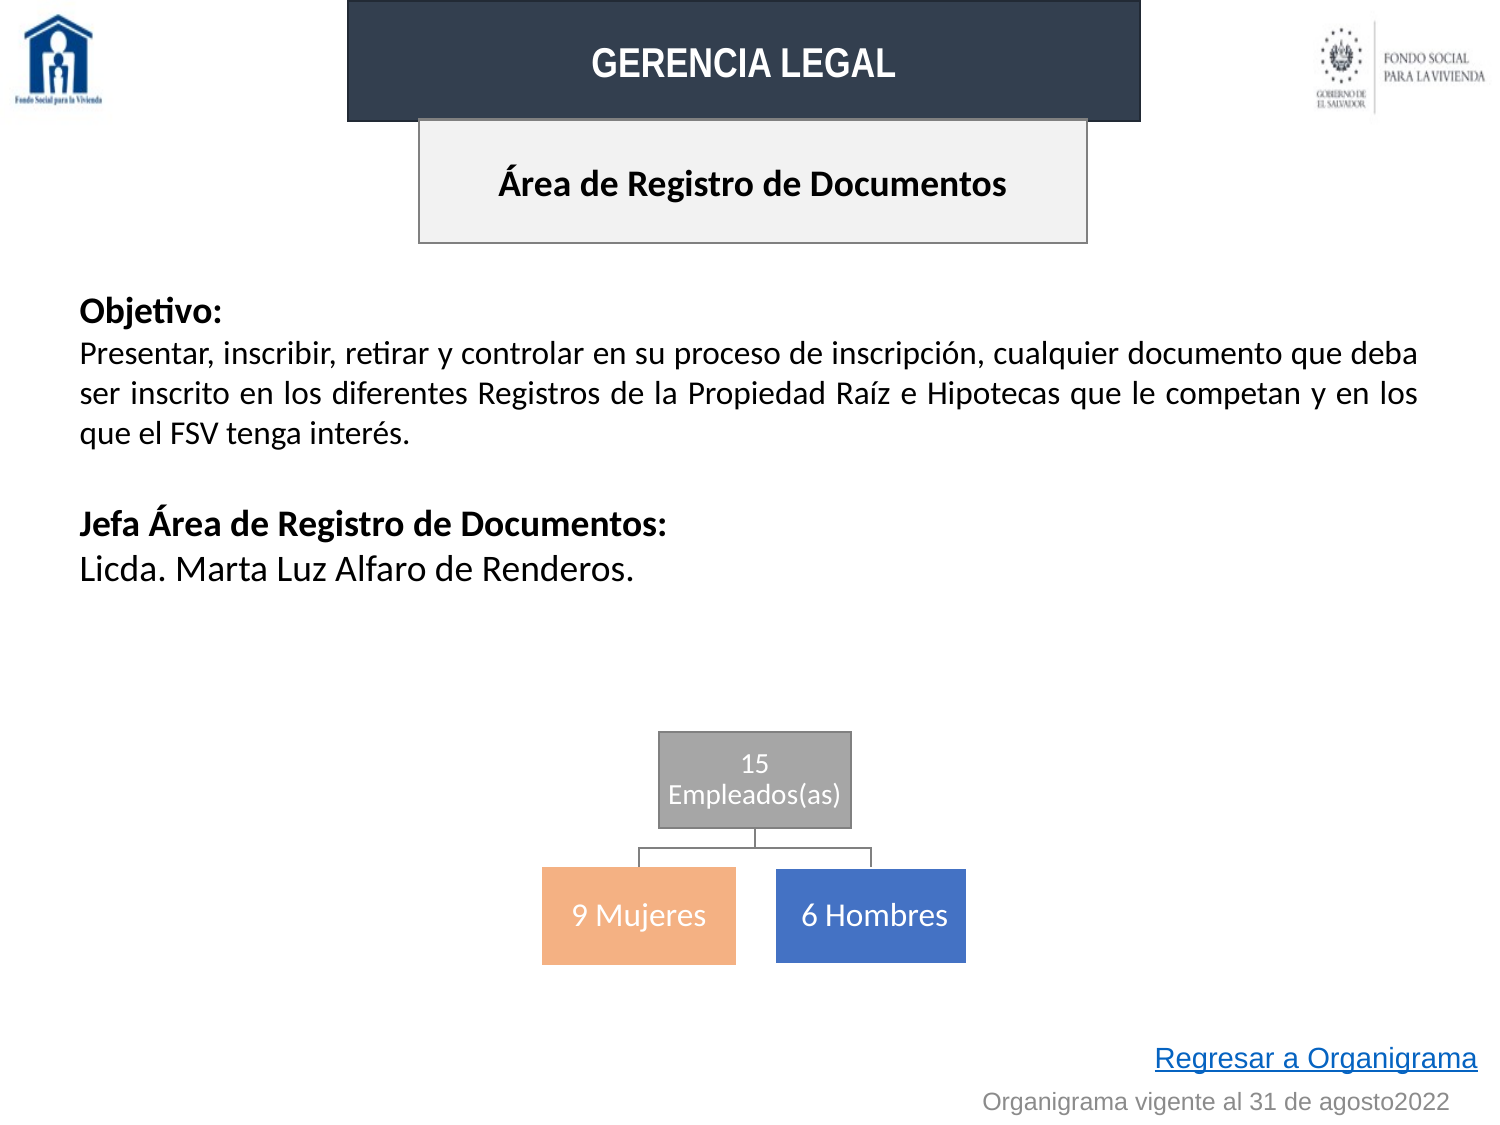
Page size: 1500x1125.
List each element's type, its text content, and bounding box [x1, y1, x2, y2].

picture [0, 0, 1500, 1125]
text_box Regresar a Organigrama [1139, 1031, 1500, 1070]
footer Organigrama vigente al 31 de agosto2022 [916, 1070, 1500, 1125]
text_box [507, 731, 1002, 964]
text_box Jefa Área de Registro de Documentos: Licda. Marta Luz Alfaro de Renderos. [64, 491, 804, 597]
text_box Área de Registro de Documentos [418, 118, 1088, 244]
text_box GERENCIA LEGAL [347, 0, 1141, 122]
text_box Objetivo: Presentar, inscribir, retirar y controlar en su proceso de inscripción, cualquier documento que deba ser inscrito en los diferentes Registros de la Propiedad Raíz e Hipotecas que le competan y en los que el FSV tenga interés. [64, 278, 1436, 459]
